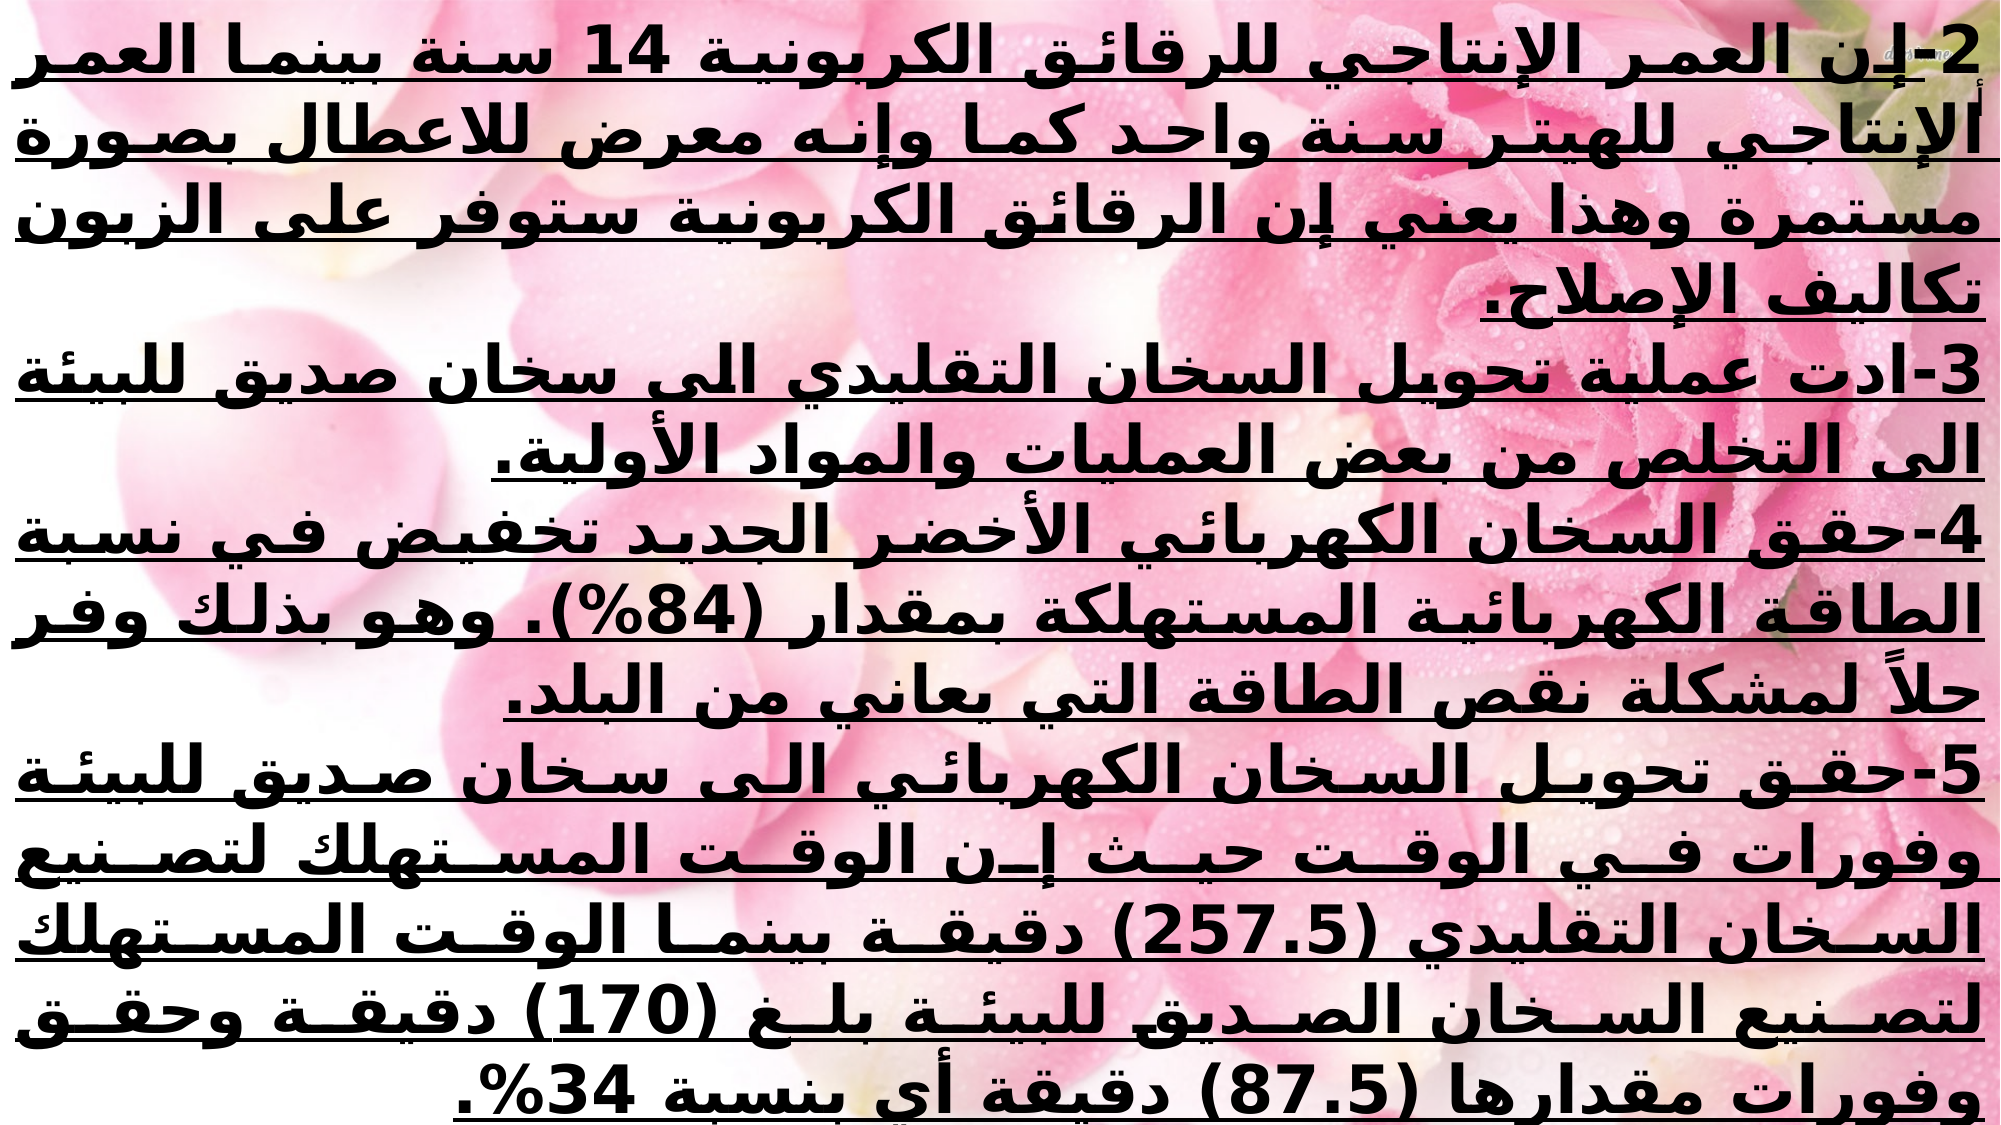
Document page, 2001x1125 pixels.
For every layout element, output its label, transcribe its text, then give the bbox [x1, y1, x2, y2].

text_box 2-إن العمر الإنتاجي للرقائق الكربونية 14 سنة بينما العمر الإنتاجي للهيتر سنة واحد كما وإنه معرض للاعطال بصورة مستمرة وهذا يعني إن الرقائق الكربونية ستوفر على الزبون تكاليف الإصلاح. 3-ادت عملية تحويل السخان التقليدي الى سخان صديق للبيئة الى التخلص من بعض العمليات والمواد الأولية. 4-حقق السخان الكهربائي الأخضر الجديد تخفيض في نسبة الطاقة الكهربائية المستهلكة بمقدار (84%). وهو بذلك وفر حلاً لمشكلة نقص الطاقة التي يعاني من البلد. 5-حقق تحويل السخان الكهربائي الى سخان صديق للبيئة وفورات في الوقت حيث إن الوقت المستهلك لتصنيع السخان التقليدي (257.5) دقيقة بينما الوقت المستهلك لتصنيع السخان الصديق للبيئة بلغ (170) دقيقة وحقق وفورات مقدارها (87.5) دقيقة أي بنسبة 34%. ثانيا :التوصيات : إن إمكانية تخضير منتجات الشركة تعد ورقة رابحة لديها من اجل تحقيق إستراتيجة التمايز والتكلفة والتركيز بإستعمال تقنية التكلفة المستهدفة الخضراء. [0, 0, 2000, 1125]
